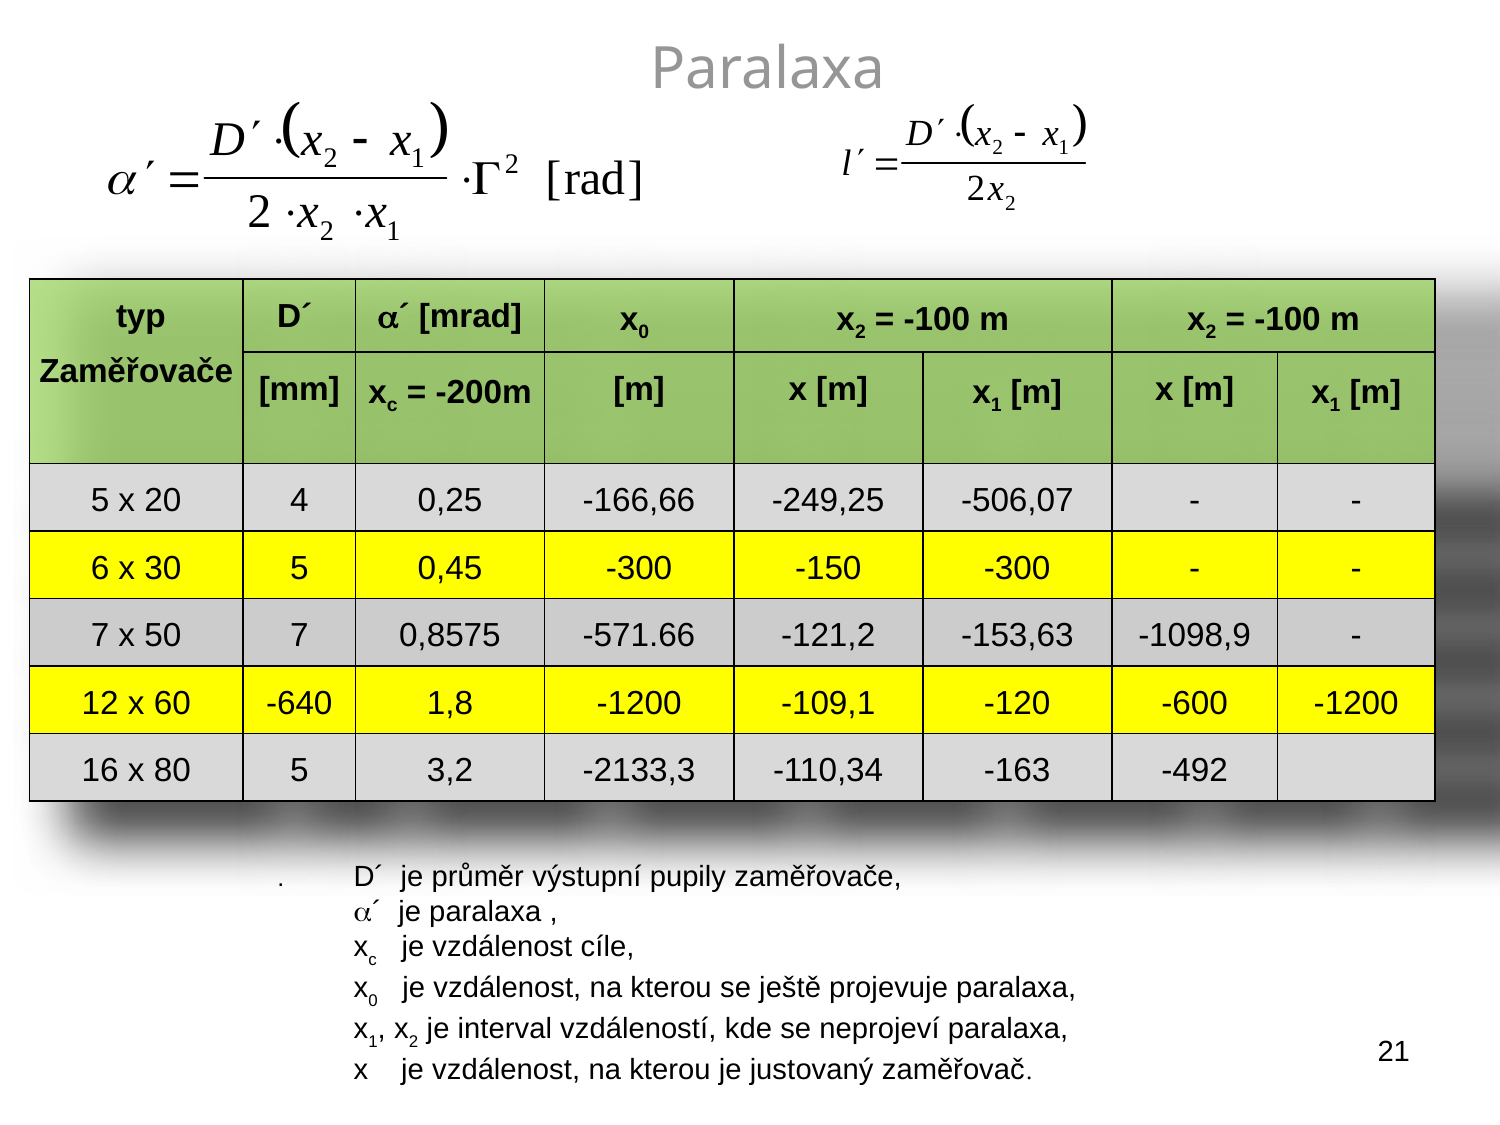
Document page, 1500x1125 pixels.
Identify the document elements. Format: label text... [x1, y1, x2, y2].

table_header x2 = -100 m [1113, 280, 1434, 351]
table_header D´ [244, 280, 355, 351]
text_box Paralaxa [561, 22, 975, 108]
table_cell xc = -200m [356, 353, 544, 463]
text_box . D´ je průměr výstupní pupily zaměřovače, ´ je paralaxa , xc je vzdálenost cíle, x0 je vzdálenost, na kterou se ještě projevuje paralaxa, x1, x2 je interval vzdáleností, kde se neprojeví paralaxa, x je vzdálenost, na kterou je justovaný zaměřovač. [188, 849, 1312, 1093]
table_cell 5 [244, 734, 355, 800]
table_cell -492 [1113, 734, 1277, 800]
table_cell 7 [244, 599, 355, 665]
table_cell -1200 [545, 667, 733, 733]
table_cell -1200 [1278, 667, 1434, 733]
table_cell -153,63 [924, 599, 1111, 665]
table_cell 7 x 50 [30, 599, 242, 665]
table_cell - [1113, 464, 1277, 530]
table_header x0 [545, 280, 733, 351]
table_cell - [1278, 464, 1434, 530]
table_cell -120 [924, 667, 1111, 733]
table_cell 0,8575 [356, 599, 544, 665]
table_cell -2133,3 [545, 734, 733, 800]
table_cell - [1278, 599, 1434, 665]
table_cell x1 [m] [1278, 353, 1434, 463]
table_cell [m] [545, 353, 733, 463]
table_cell -571.66 [545, 599, 733, 665]
table_cell [1278, 734, 1434, 800]
table_cell -600 [1113, 667, 1277, 733]
table_cell 4 [244, 464, 355, 530]
table_cell -300 [545, 532, 733, 598]
table_cell x [m] [1113, 353, 1277, 463]
table_cell 0,25 [356, 464, 544, 530]
table_cell x [m] [735, 353, 922, 463]
table_cell -121,2 [735, 599, 922, 665]
table_cell 5 x 20 [30, 464, 242, 530]
table_cell [mm] [244, 353, 355, 463]
table_cell - [1113, 532, 1277, 598]
table_cell 1,8 [356, 667, 544, 733]
table_header typ Zaměřovače [30, 280, 242, 463]
table_cell 5 [244, 532, 355, 598]
table_cell 16 x 80 [30, 734, 242, 800]
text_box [100, 97, 652, 252]
table_cell 0,45 [356, 532, 544, 598]
table_cell 6 x 30 [30, 532, 242, 598]
table_cell - [1278, 532, 1434, 598]
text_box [835, 101, 1093, 219]
table_cell -300 [924, 532, 1111, 598]
table_cell 3,2 [356, 734, 544, 800]
slide_number 21 [1074, 1024, 1425, 1103]
table_cell -249,25 [735, 464, 922, 530]
table_header x2 = -100 m [735, 280, 1111, 351]
table_cell -150 [735, 532, 922, 598]
table_cell -506,07 [924, 464, 1111, 530]
table_header a´ [mrad] [356, 280, 544, 351]
table_cell 12 x 60 [30, 667, 242, 733]
table_cell x1 [m] [924, 353, 1111, 463]
table_cell -1098,9 [1113, 599, 1277, 665]
table_cell -163 [924, 734, 1111, 800]
table_cell -109,1 [735, 667, 922, 733]
table_cell -166,66 [545, 464, 733, 530]
table_cell -110,34 [735, 734, 922, 800]
table_cell -640 [244, 667, 355, 733]
